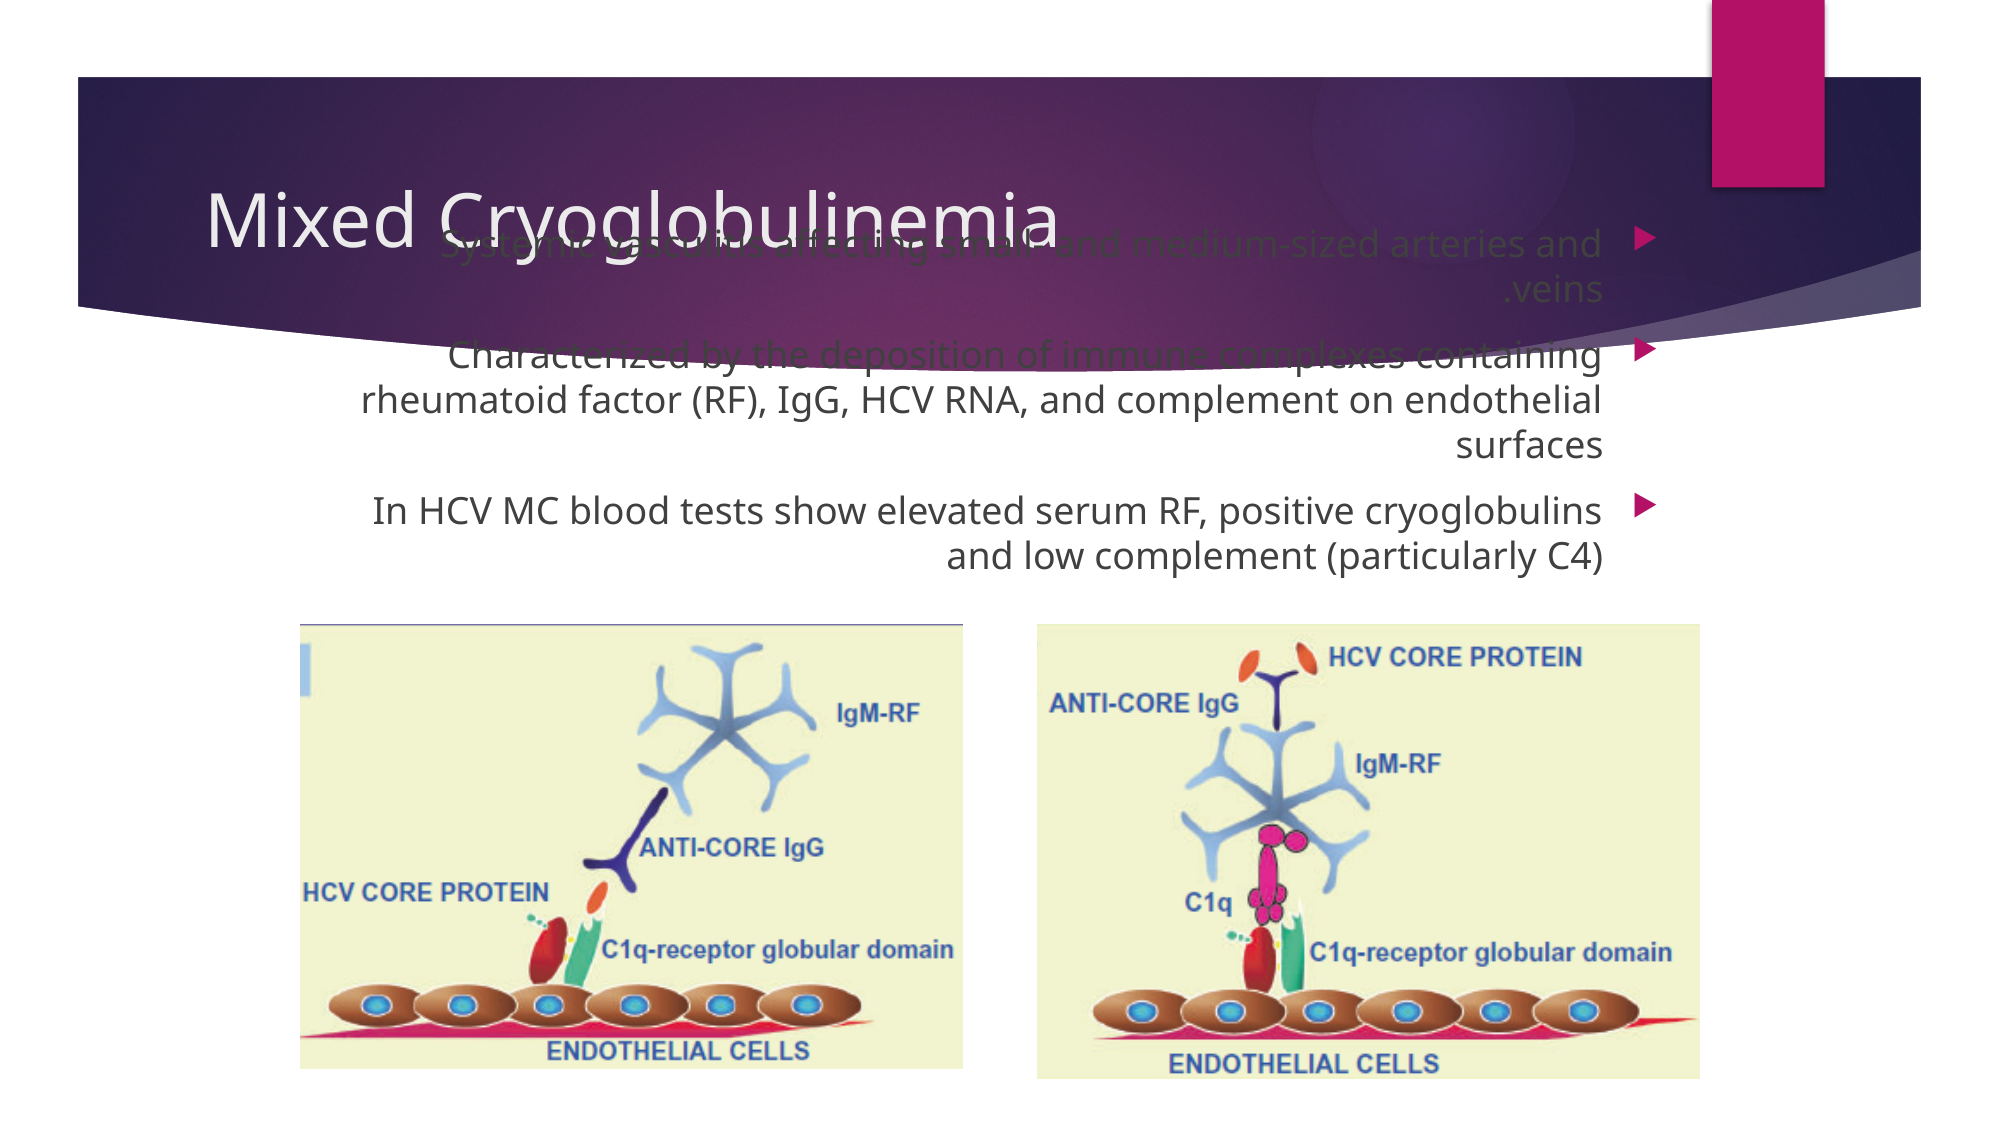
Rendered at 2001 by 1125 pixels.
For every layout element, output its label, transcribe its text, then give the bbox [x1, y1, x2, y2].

picture [299, 624, 963, 1070]
title Mixed Cryoglobulinemia [189, 159, 1627, 276]
picture [1037, 624, 1701, 1079]
list Systemic vasculitis affecting small- and medium-sized arteries and veins. Characterized by the deposition of immune complexes containing rheumatoid factor (RF), IgG, HCV RNA, and complement on endothelial surfaces In HCV MC blood tests show elevated serum RF, positive cryoglobulins and low complement (particularly C4) [324, 212, 1675, 600]
